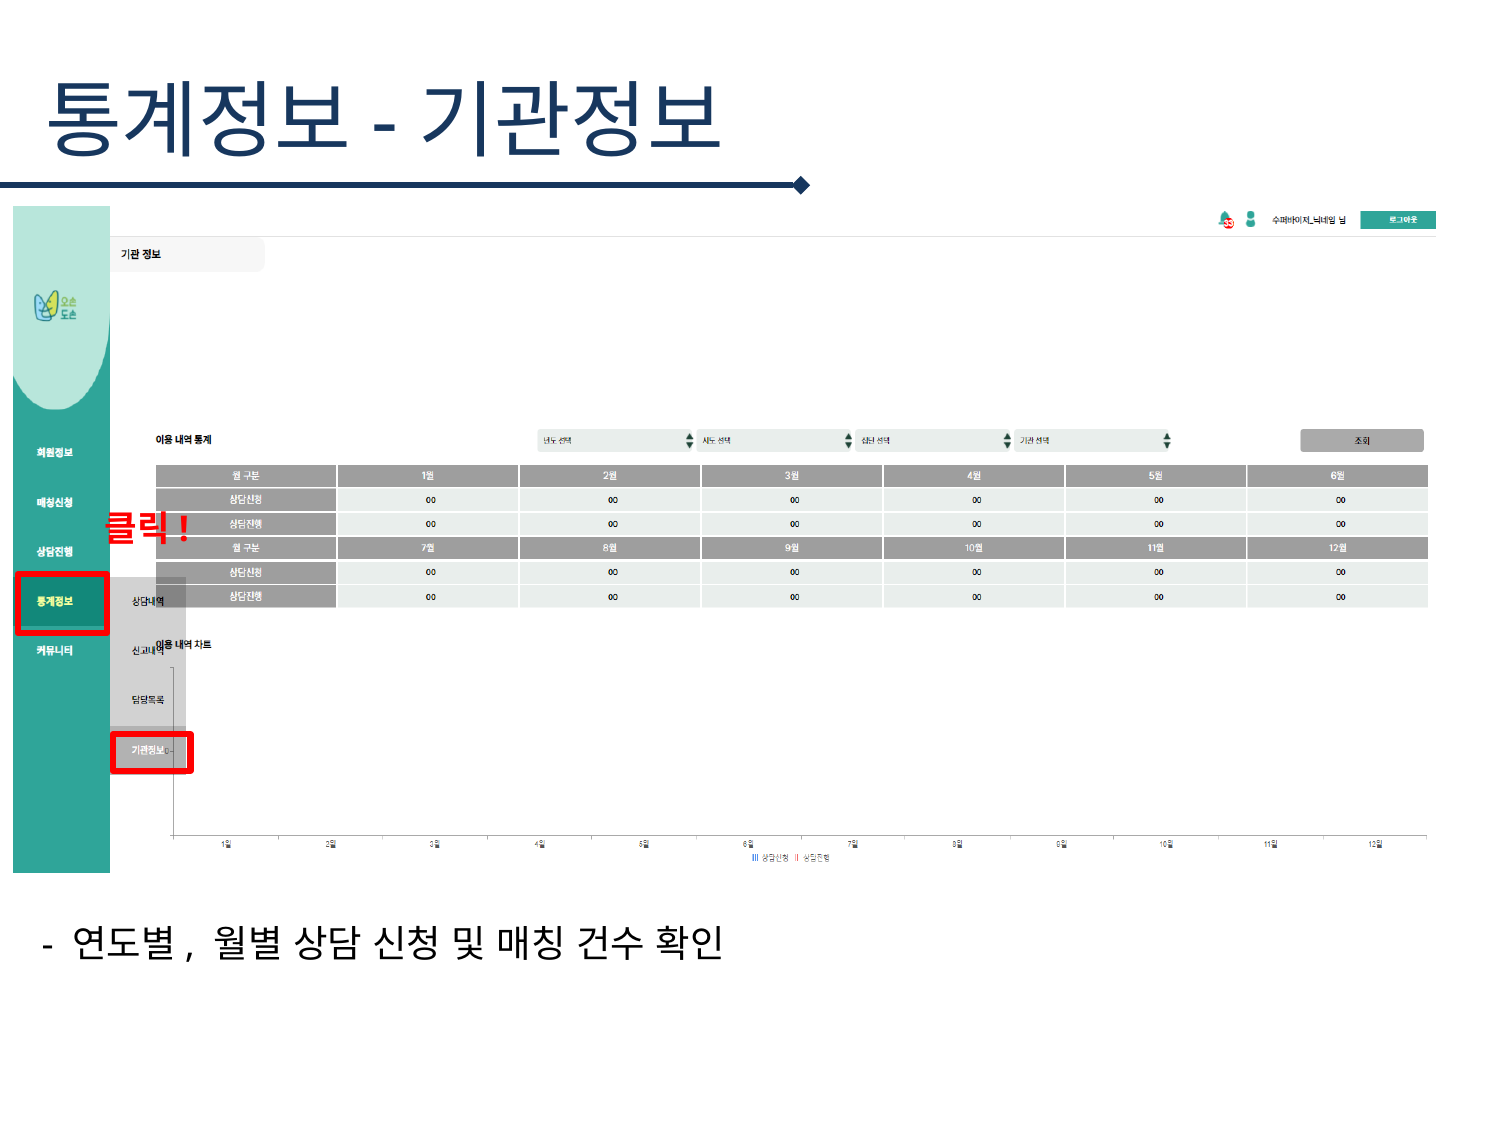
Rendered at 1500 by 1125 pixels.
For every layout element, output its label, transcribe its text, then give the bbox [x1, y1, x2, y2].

text_box - 연도별, 월별 상담 신청 및 매칭 건수 확인 [26, 912, 1493, 973]
text_box 통계정보-기관정보 [0, 41, 847, 193]
picture [13, 206, 1436, 874]
